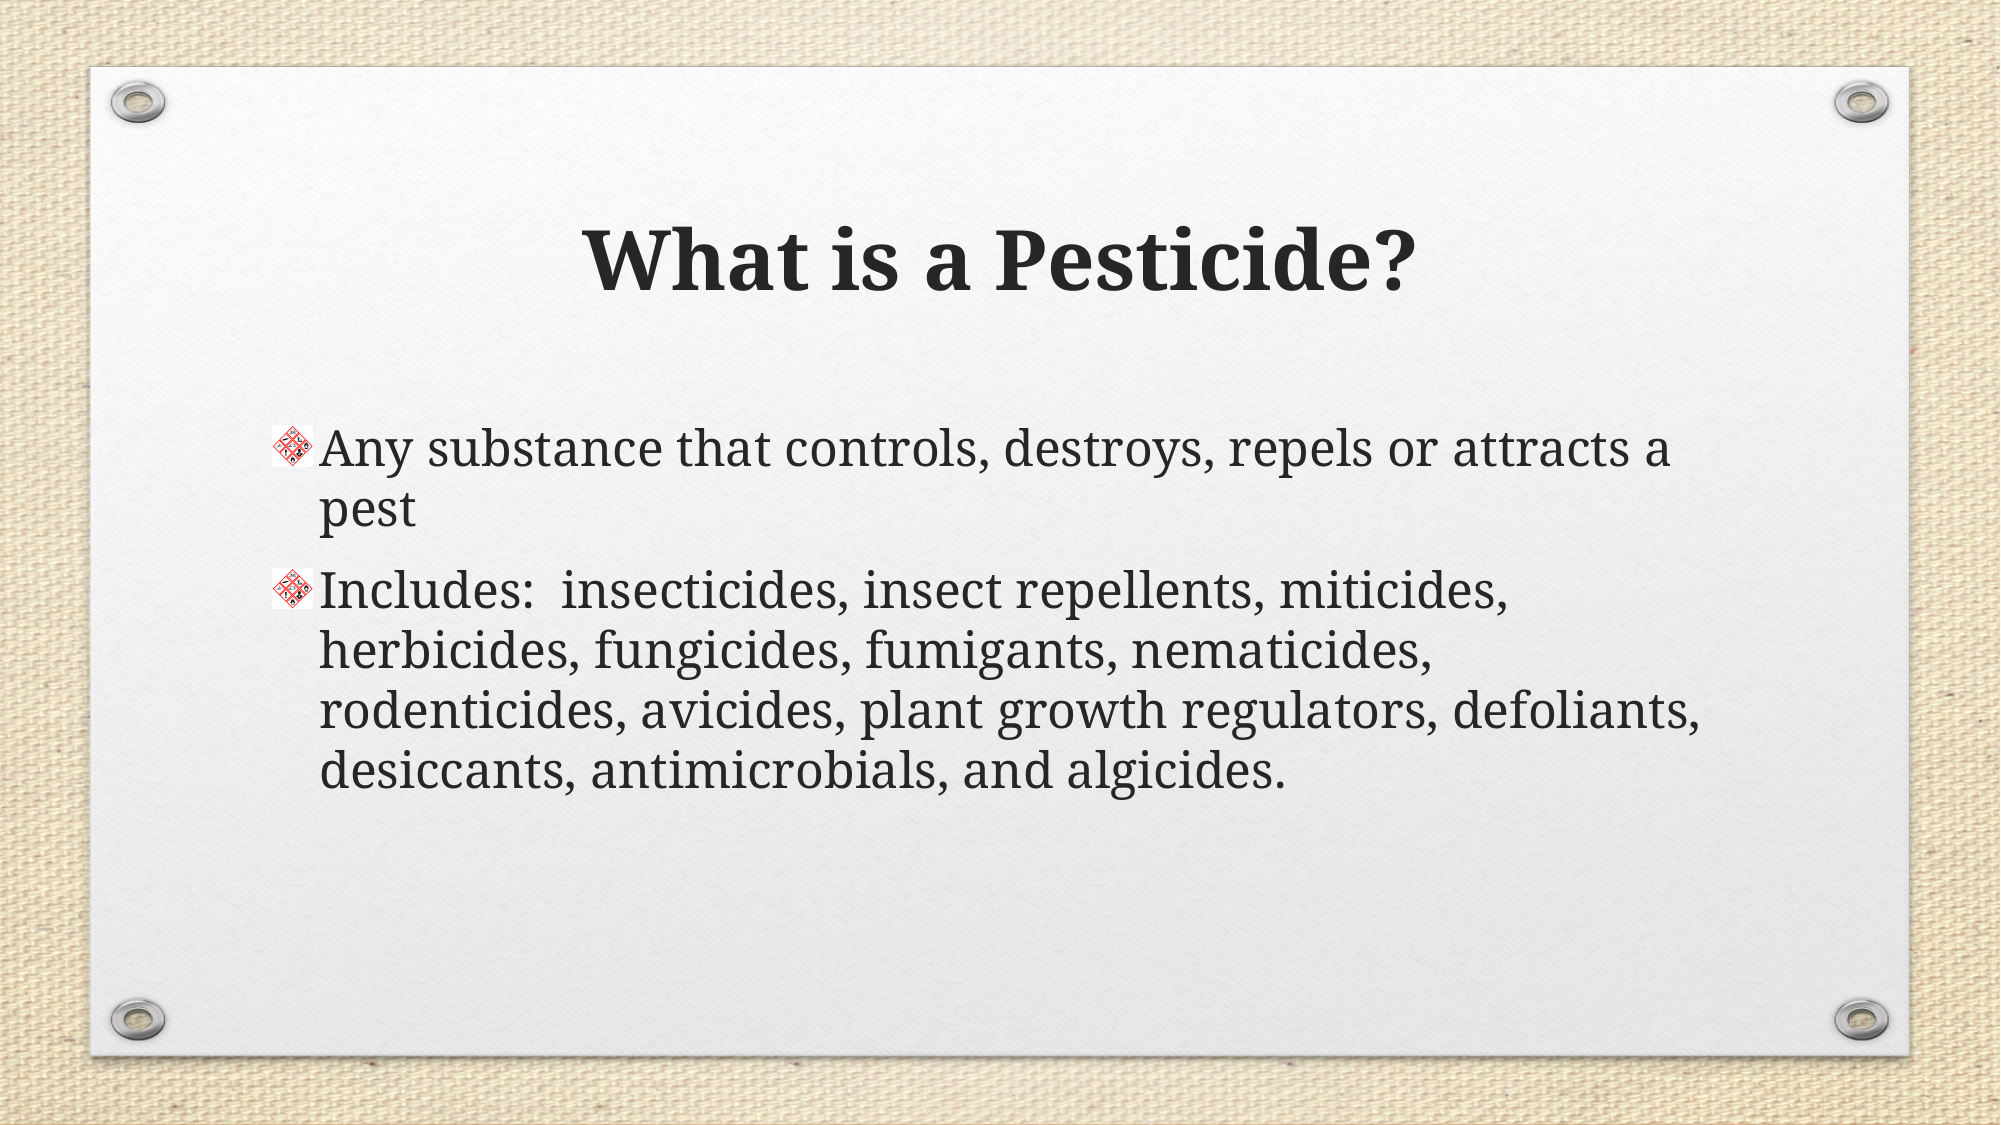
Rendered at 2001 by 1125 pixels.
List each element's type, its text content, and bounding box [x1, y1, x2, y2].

list Any substance that controls, destroys, repels or attracts a pest Includes: insecticides, insect repellents, miticides, herbicides, fungicides, fumigants, nematicides, rodenticides, avicides, plant growth regulators, defoliants, desiccants, antimicrobials, and algicides. [257, 408, 1745, 974]
picture [0, 0, 2001, 1125]
title What is a Pesticide? [257, 150, 1745, 365]
